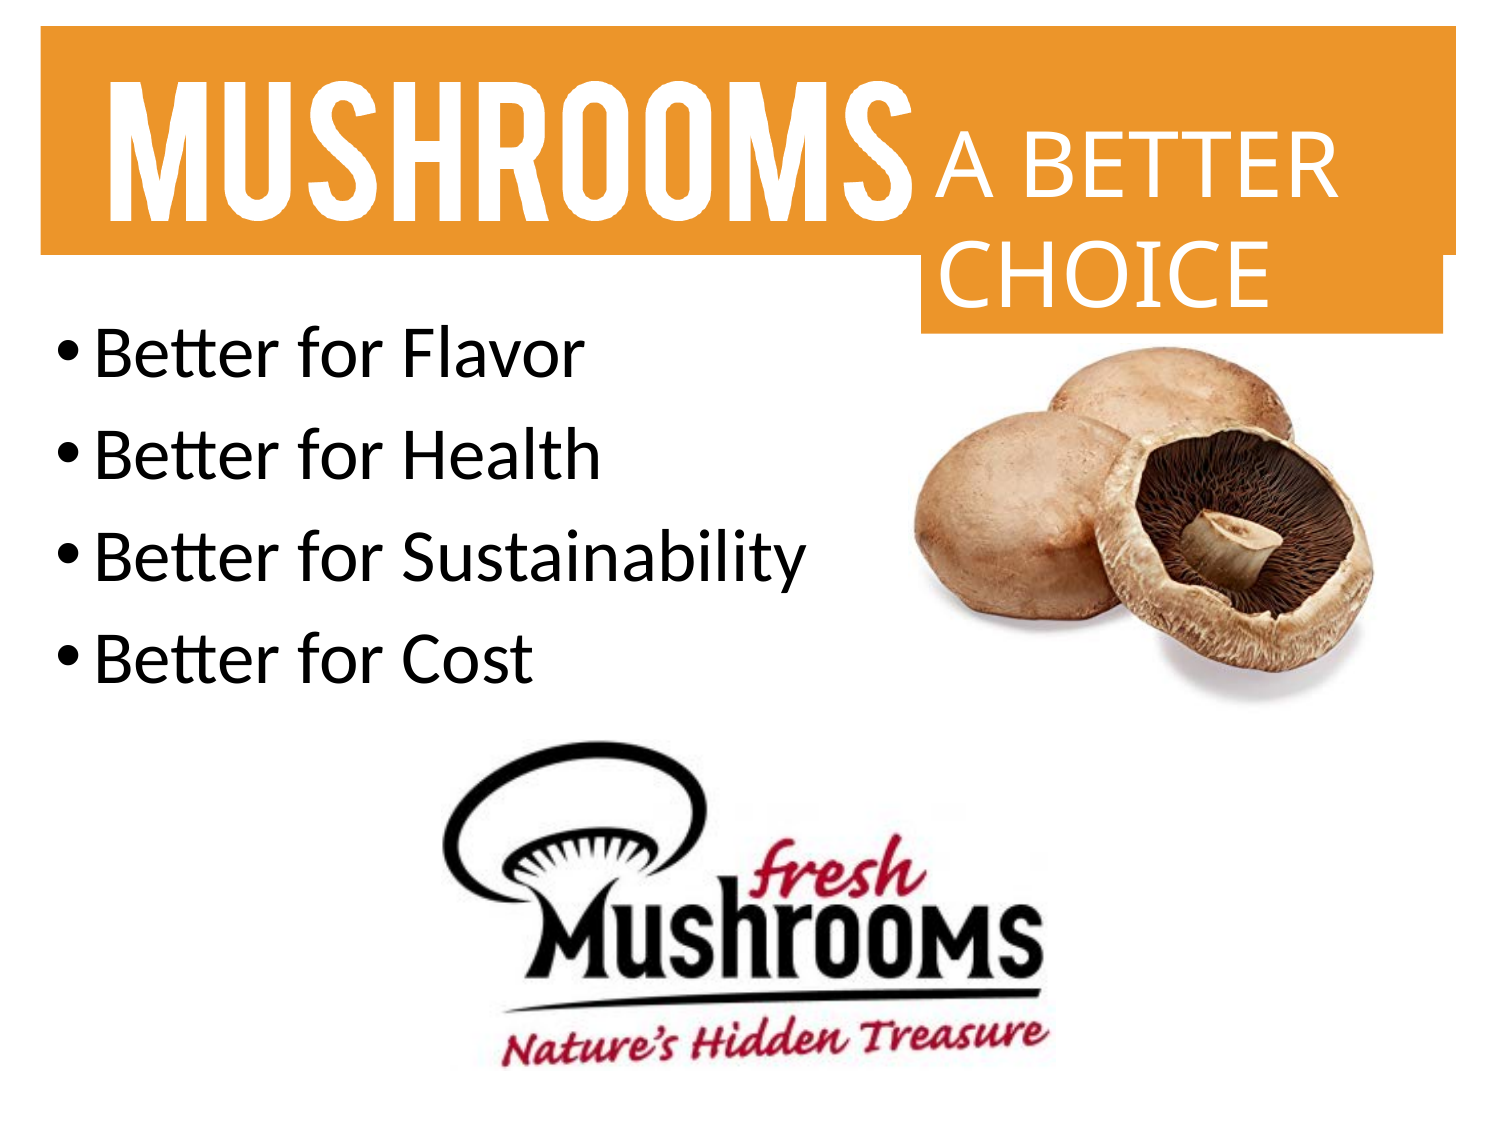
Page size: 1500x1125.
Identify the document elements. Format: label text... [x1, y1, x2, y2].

picture [908, 343, 1380, 717]
picture [40, 26, 1456, 255]
text_box A Better Choice [921, 255, 1444, 334]
list Better for Flavor Better for Health Better for Sustainability Better for Cost [40, 305, 1335, 1020]
picture [441, 739, 1056, 1071]
